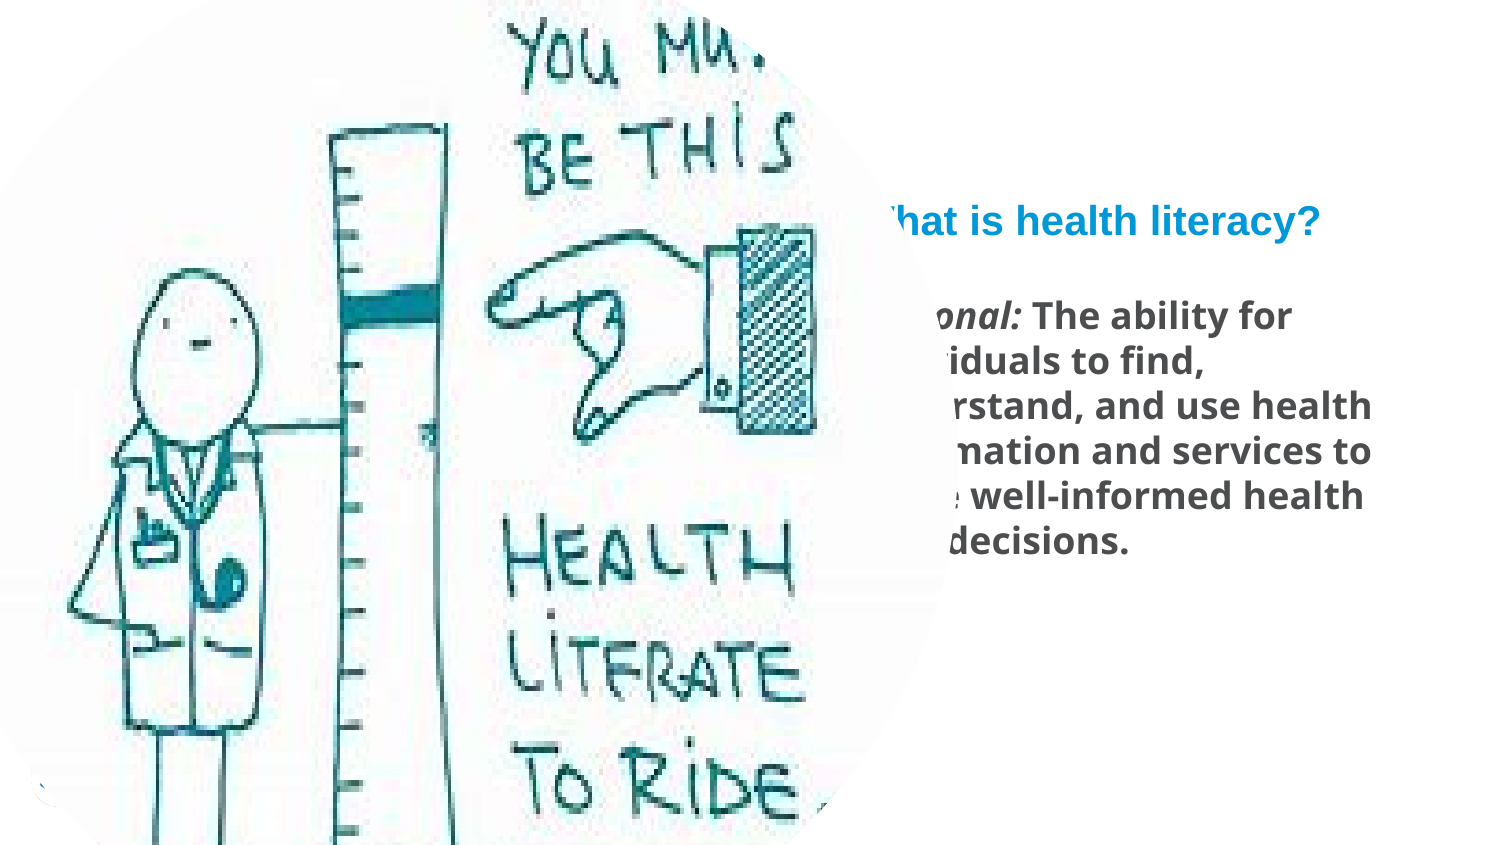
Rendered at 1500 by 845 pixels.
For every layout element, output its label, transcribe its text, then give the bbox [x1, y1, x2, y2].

list What is health literacy? [963, 104, 1425, 237]
list Personal: The ability for individuals to find, understand, and use health information and services to make well-informed health care decisions. [963, 237, 1425, 617]
picture [0, 0, 958, 845]
